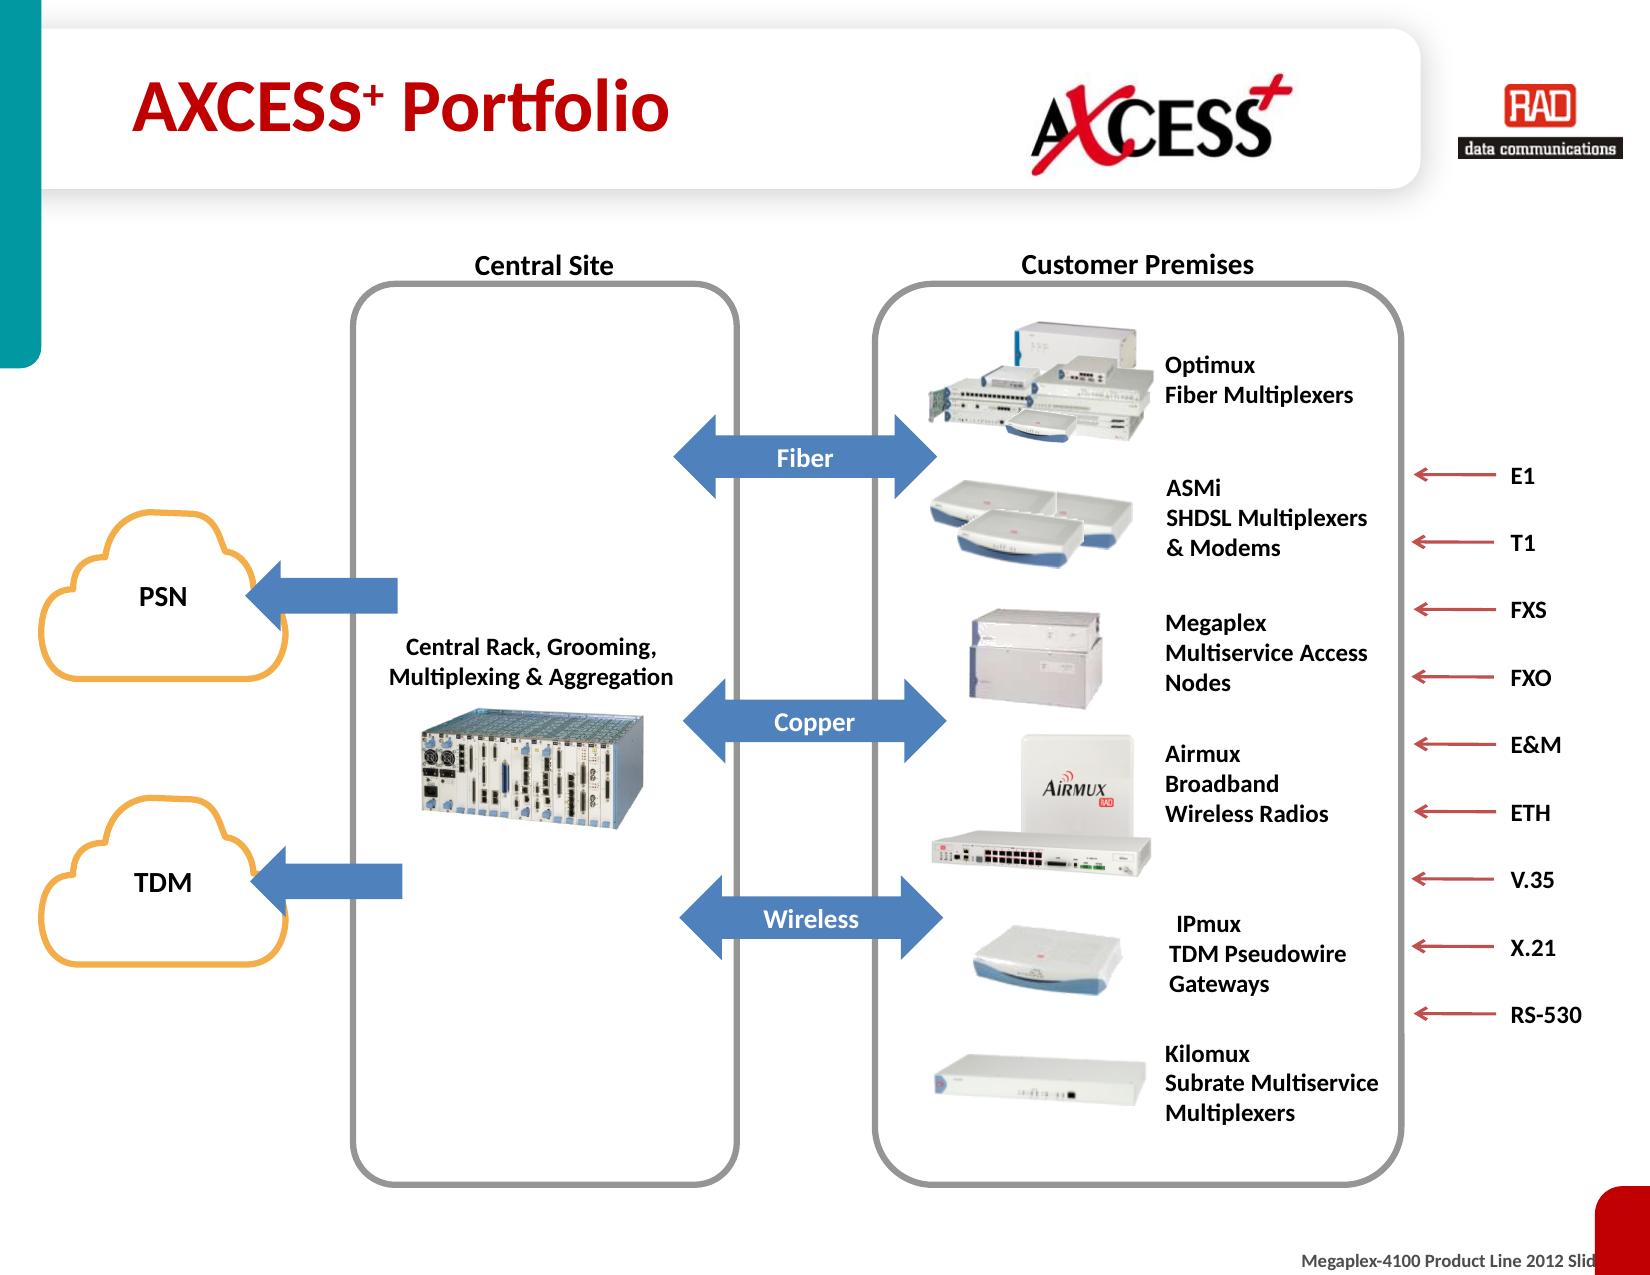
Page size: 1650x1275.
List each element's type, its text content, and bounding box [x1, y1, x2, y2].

text_box IPmux TDM Pseudowire Gateways [1150, 897, 1366, 1007]
text_box [249, 845, 403, 917]
text_box [872, 743, 1404, 1187]
text_box Wireless [679, 875, 944, 961]
picture [419, 706, 644, 830]
text_box E1 T1 FXS FXO E&M ETH V.35 X.21 RS-530 [1493, 450, 1632, 1037]
text_box Copper [682, 678, 947, 764]
text_box [872, 281, 1404, 728]
text_box Central Rack, Grooming, Multiplexing & Aggregation [362, 622, 701, 700]
picture [1458, 84, 1623, 159]
text_box Central Site [458, 237, 632, 290]
picture [933, 1054, 1148, 1106]
title AXCESS+ Portfolio [115, 48, 1337, 169]
text_box [41, 512, 286, 680]
picture [1026, 72, 1300, 180]
text_box Kilomux Subrate Multiservice Multiplexers [1146, 1027, 1436, 1137]
text_box [350, 281, 739, 1187]
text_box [1411, 474, 1497, 1015]
text_box TDM [71, 855, 256, 906]
text_box PSN [92, 570, 235, 621]
text_box [78, 797, 249, 855]
text_box Airmux Broadband Wireless Radios [1157, 728, 1406, 837]
picture [968, 608, 1103, 710]
picture [973, 925, 1123, 996]
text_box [929, 480, 1133, 569]
text_box Megaplex Multiservice Access Nodes [1146, 597, 1406, 706]
text_box Fiber [673, 414, 931, 500]
text_box ASMi SHDSL Multiplexers & Modems [1147, 462, 1393, 572]
text_box [41, 874, 286, 965]
text_box [245, 560, 398, 632]
picture [926, 727, 1155, 879]
text_box Optimux Fiber Multiplexers [1166, 339, 1401, 419]
text_box Customer Premises [1004, 237, 1272, 289]
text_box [922, 321, 1161, 455]
